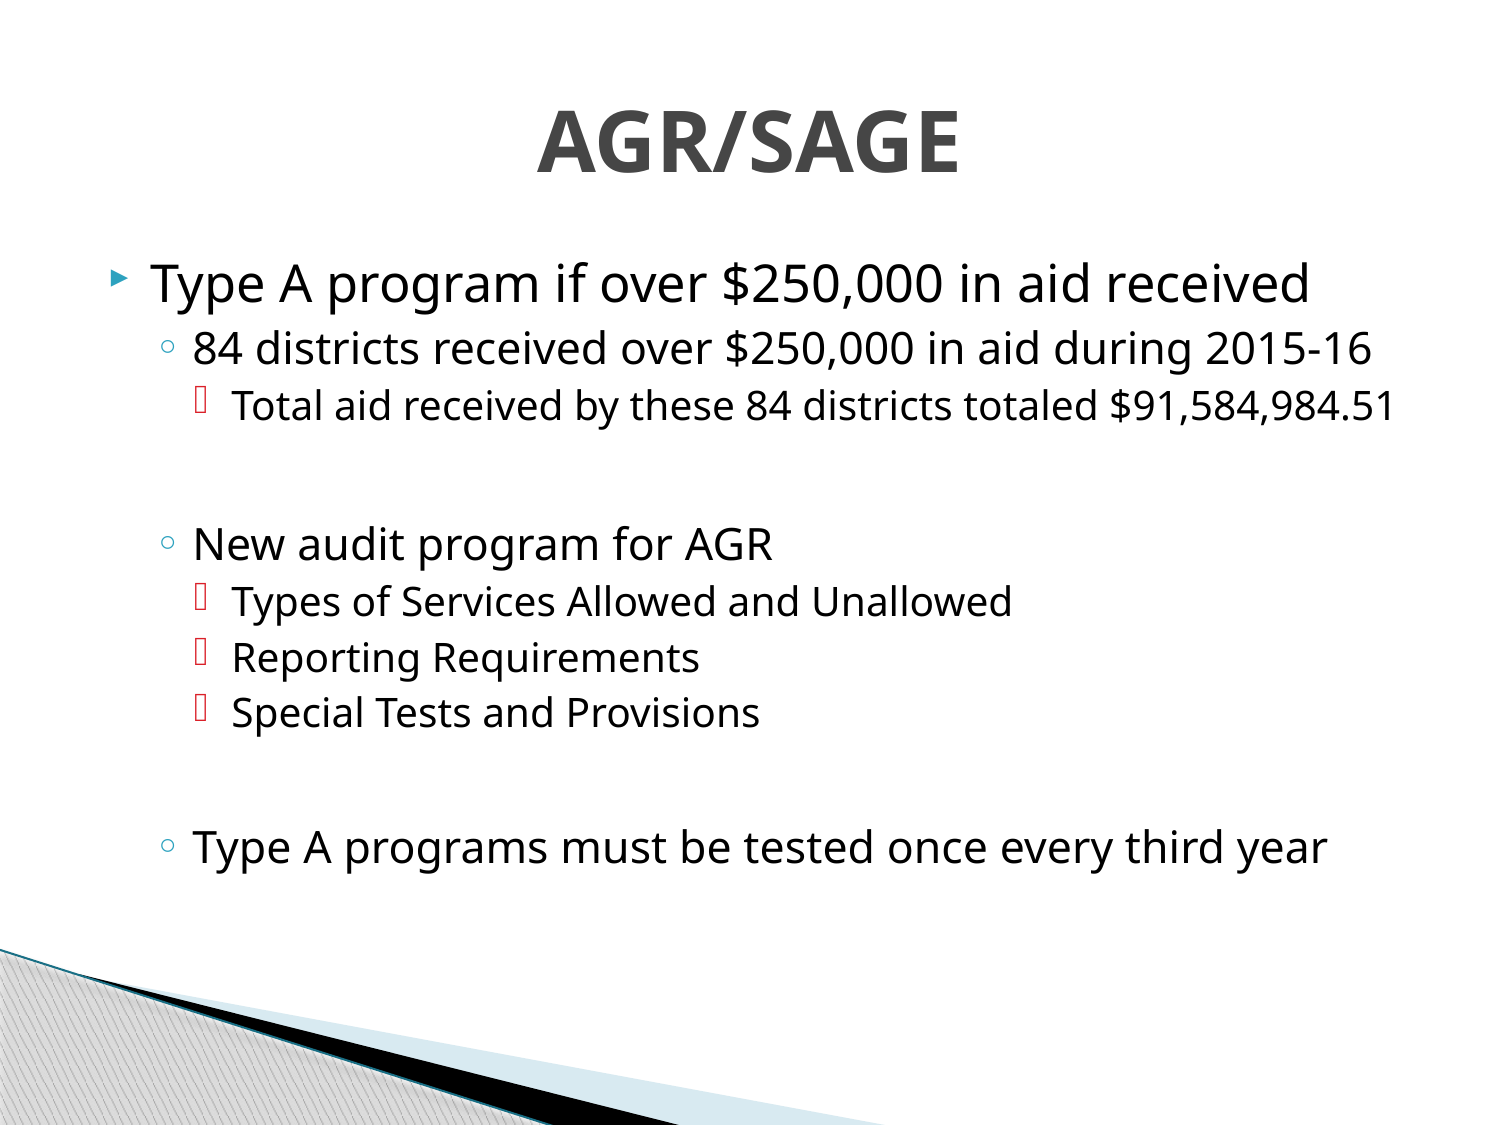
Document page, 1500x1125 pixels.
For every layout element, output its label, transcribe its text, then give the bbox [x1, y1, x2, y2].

list Type A program if over $250,000 in aid received 84 districts received over $250,000 in aid during 2015-16 Total aid received by these 84 districts totaled $91,584,984.51 New audit program for AGR Types of Services Allowed and Unallowed Reporting Requirements Special Tests and Provisions Type A programs must be tested once every third year [75, 243, 1425, 986]
title AGR/SAGE [75, 45, 1425, 233]
